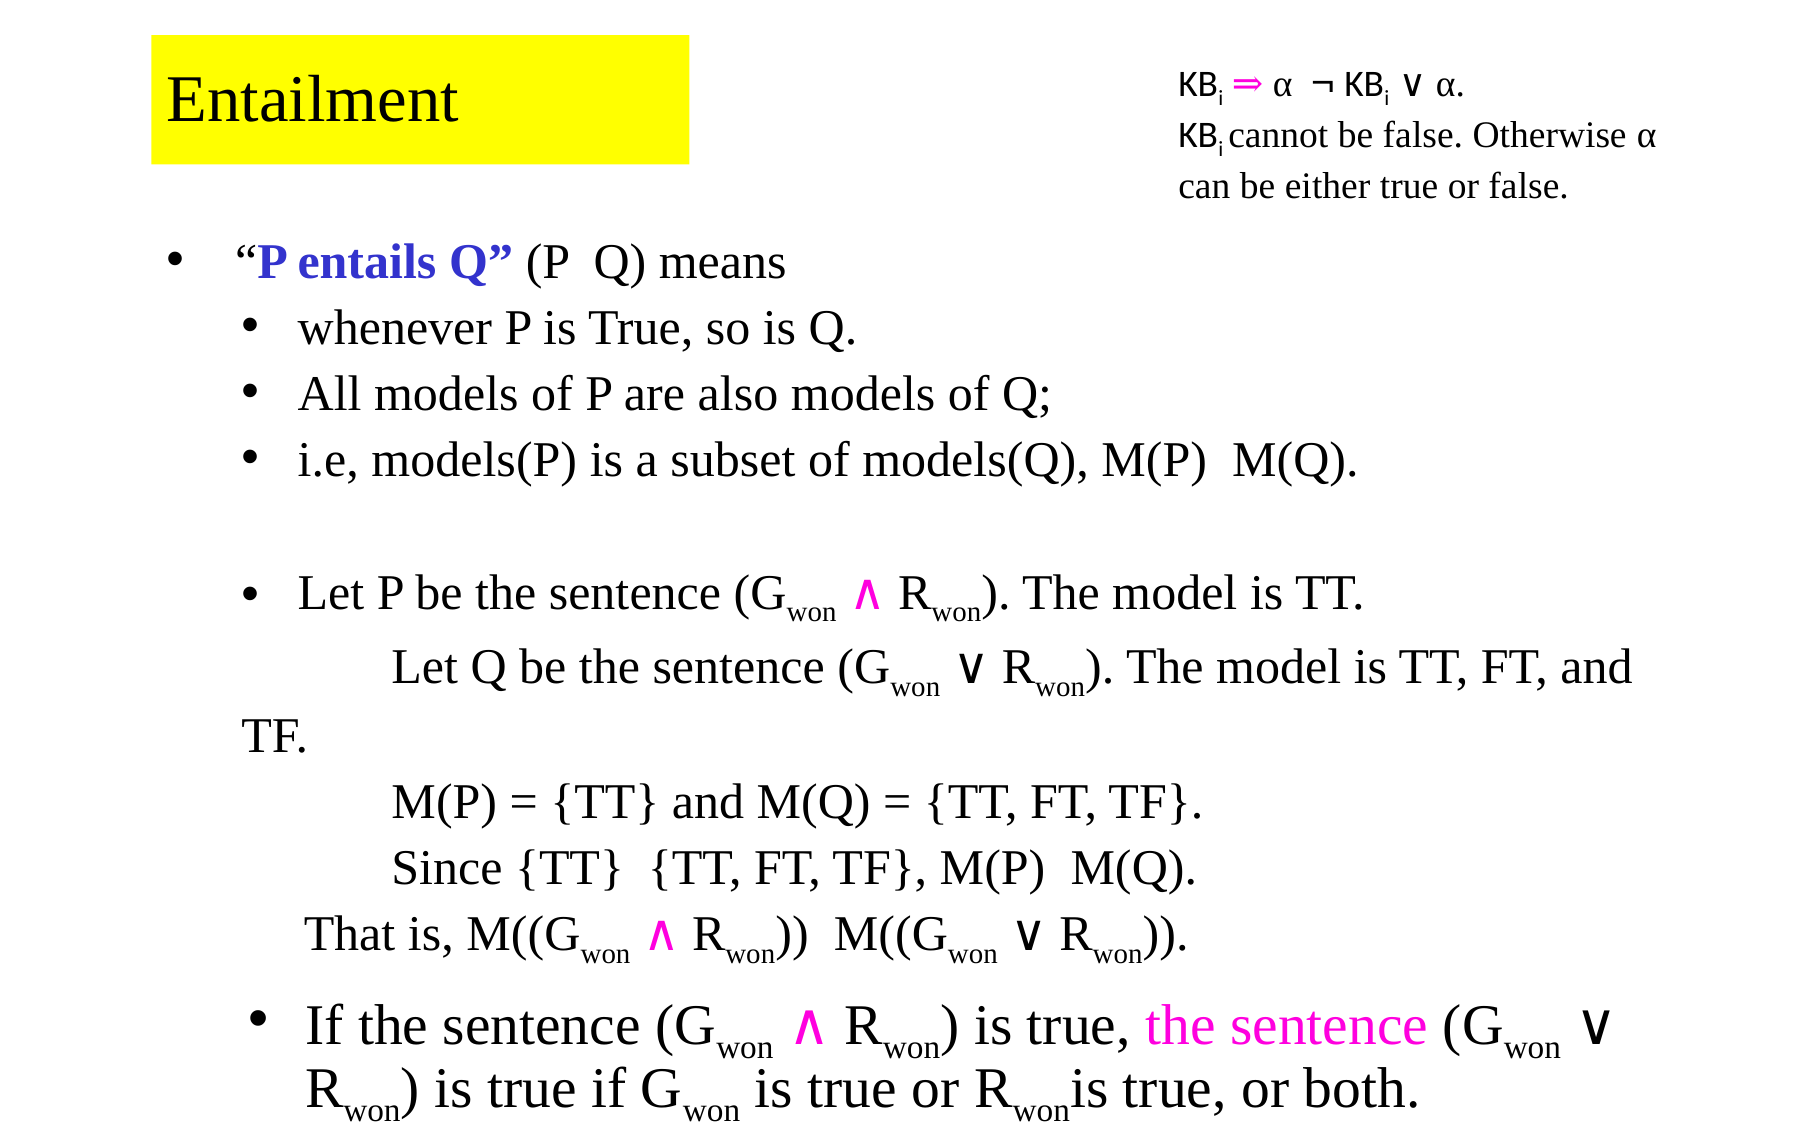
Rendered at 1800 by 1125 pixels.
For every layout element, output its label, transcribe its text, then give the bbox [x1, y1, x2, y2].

title Entailment [151, 35, 690, 165]
